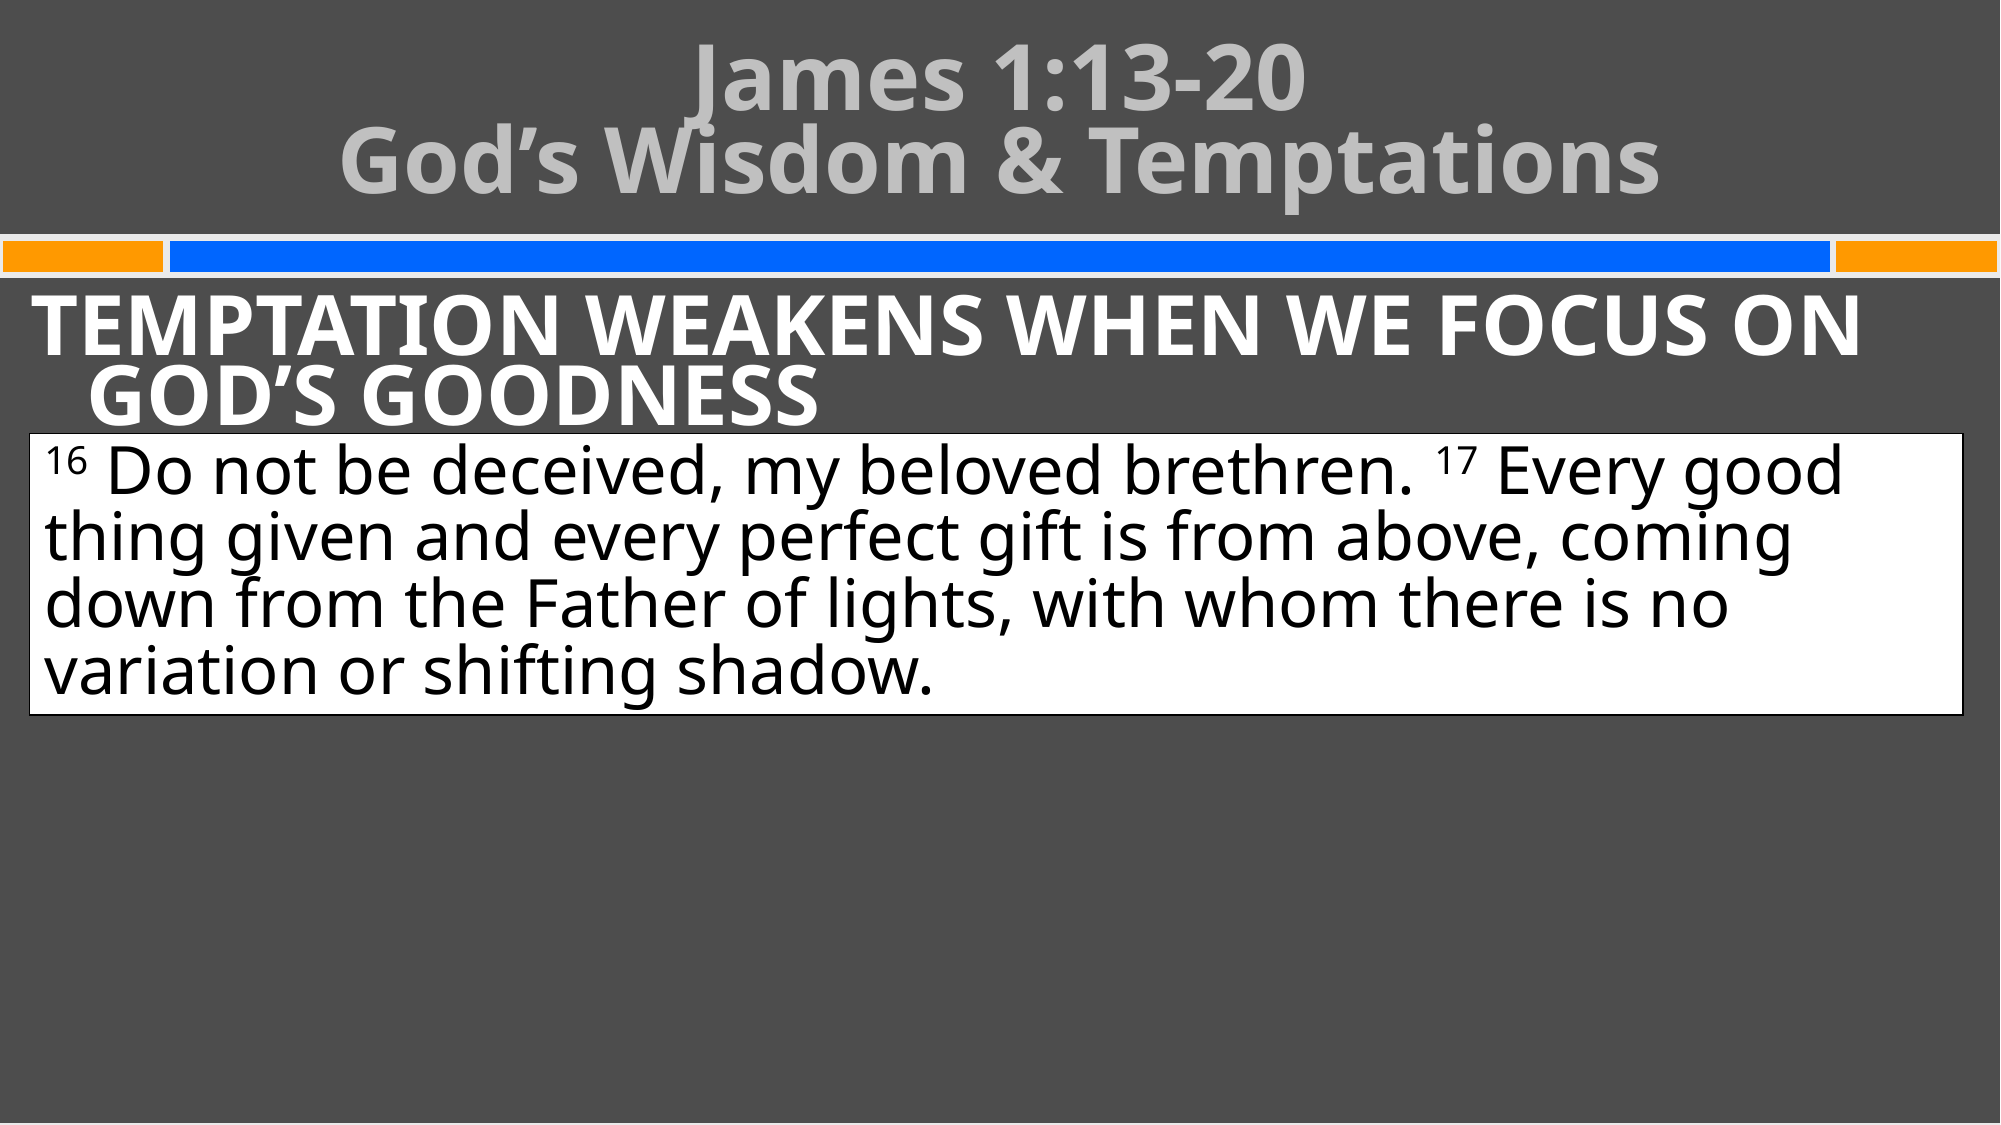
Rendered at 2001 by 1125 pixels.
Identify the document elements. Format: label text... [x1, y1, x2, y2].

title James 1:13-20 God’s Wisdom & Temptations [99, 44, 1901, 213]
list TEMPTATION WEAKENS WHEN WE FOCUS ON GOD’S GOODNESS [15, 291, 1958, 1096]
text_box 16 Do not be deceived, my beloved brethren. 17 Every good thing given and every perfect gift is from above, coming down from the Father of lights, with whom there is no variation or shifting shadow. [29, 433, 1963, 715]
